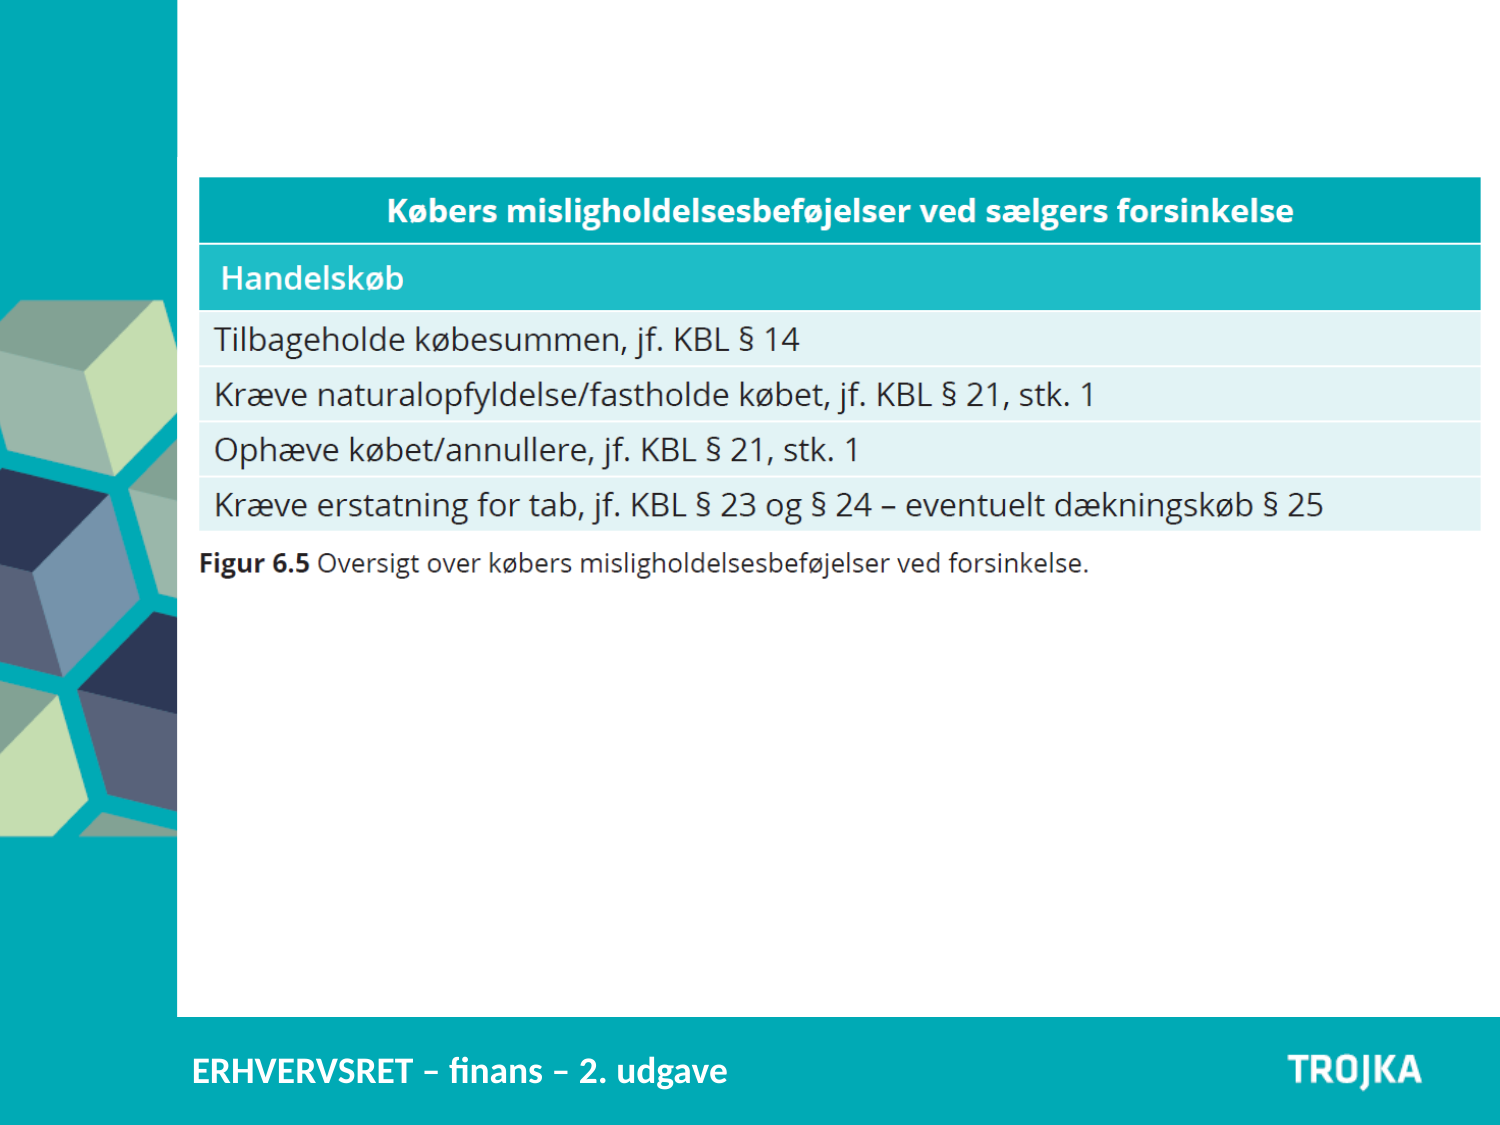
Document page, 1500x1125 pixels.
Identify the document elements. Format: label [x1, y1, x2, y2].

picture [182, 160, 1500, 595]
